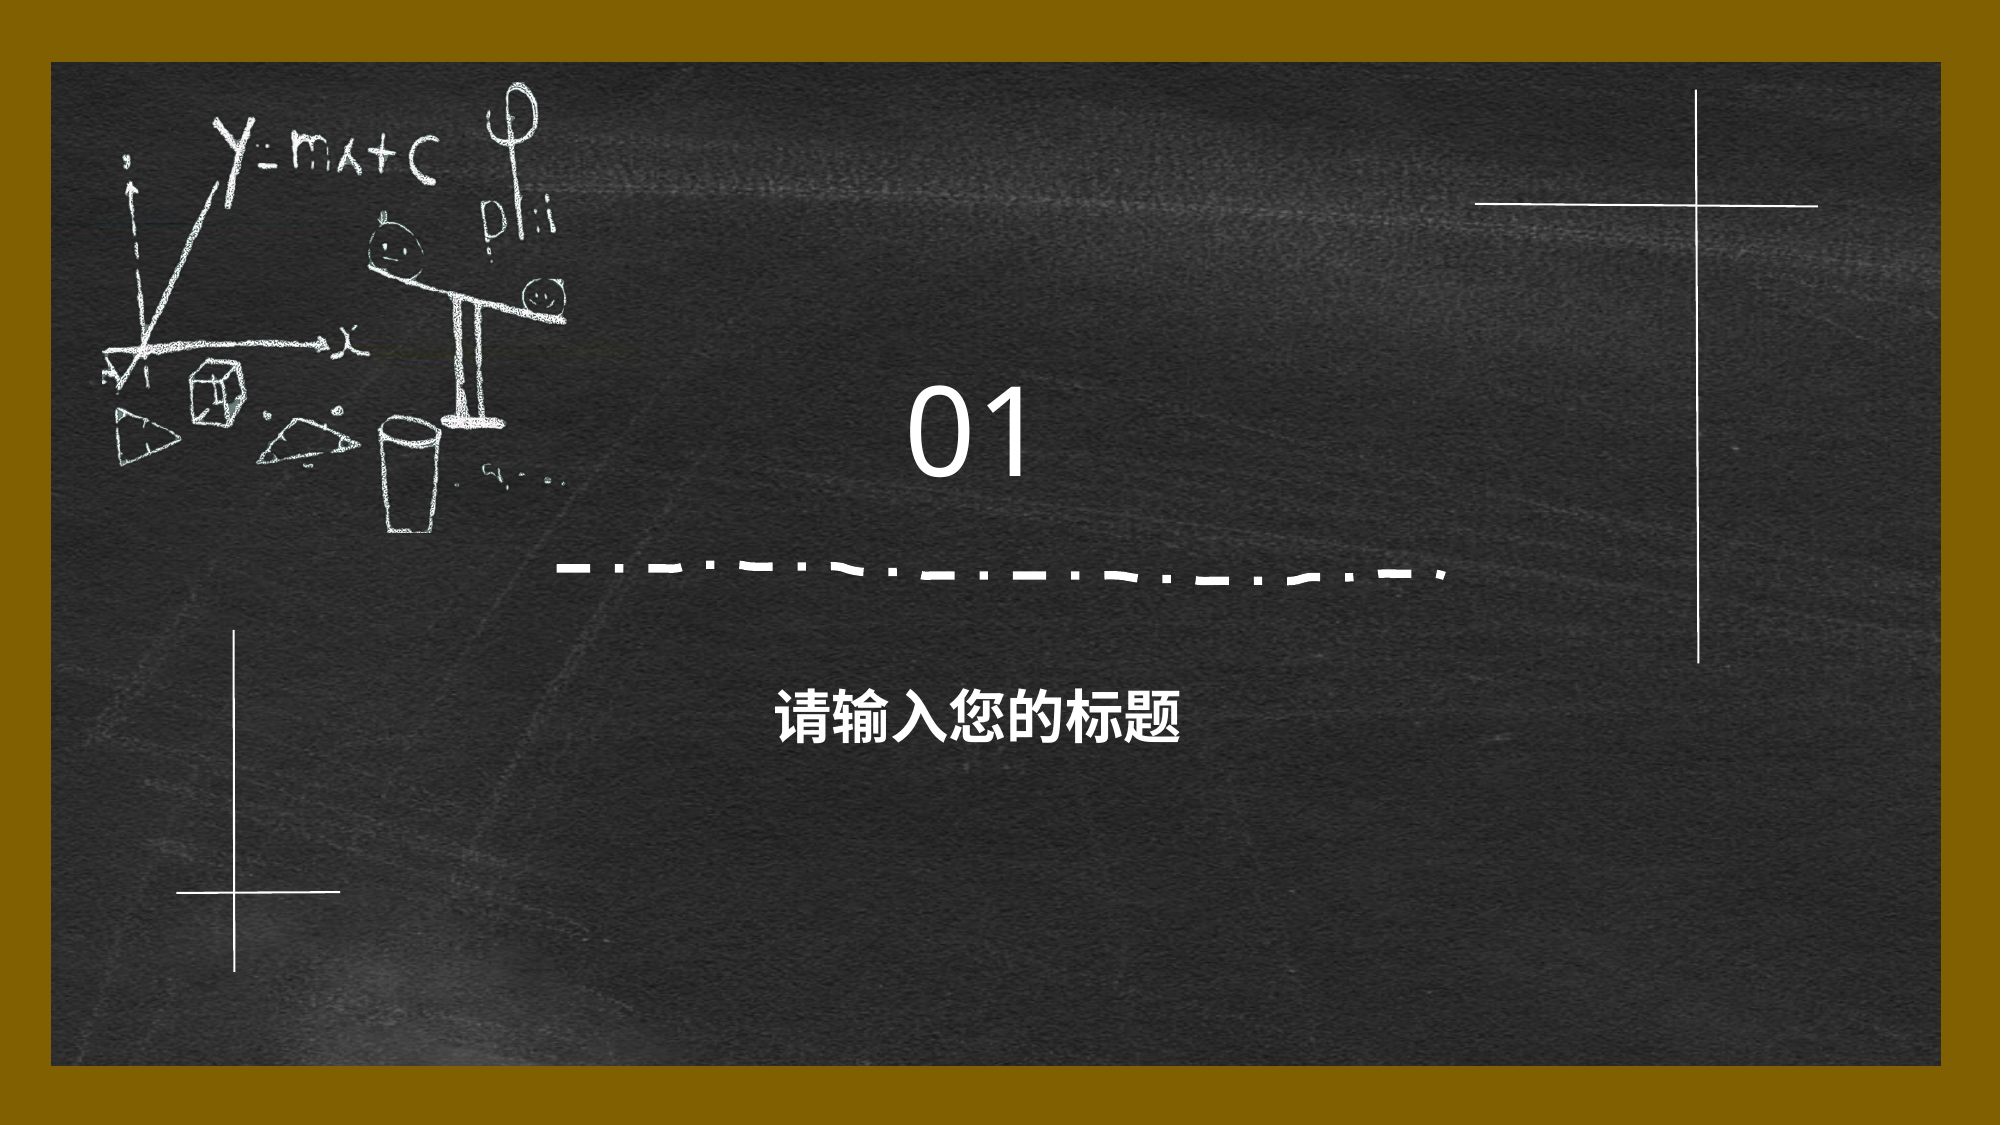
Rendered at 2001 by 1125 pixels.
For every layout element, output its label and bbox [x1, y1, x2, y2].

picture [51, 61, 1941, 1067]
text_box [1474, 203, 1695, 207]
text_box [1699, 203, 1818, 207]
text_box [1695, 89, 1699, 664]
